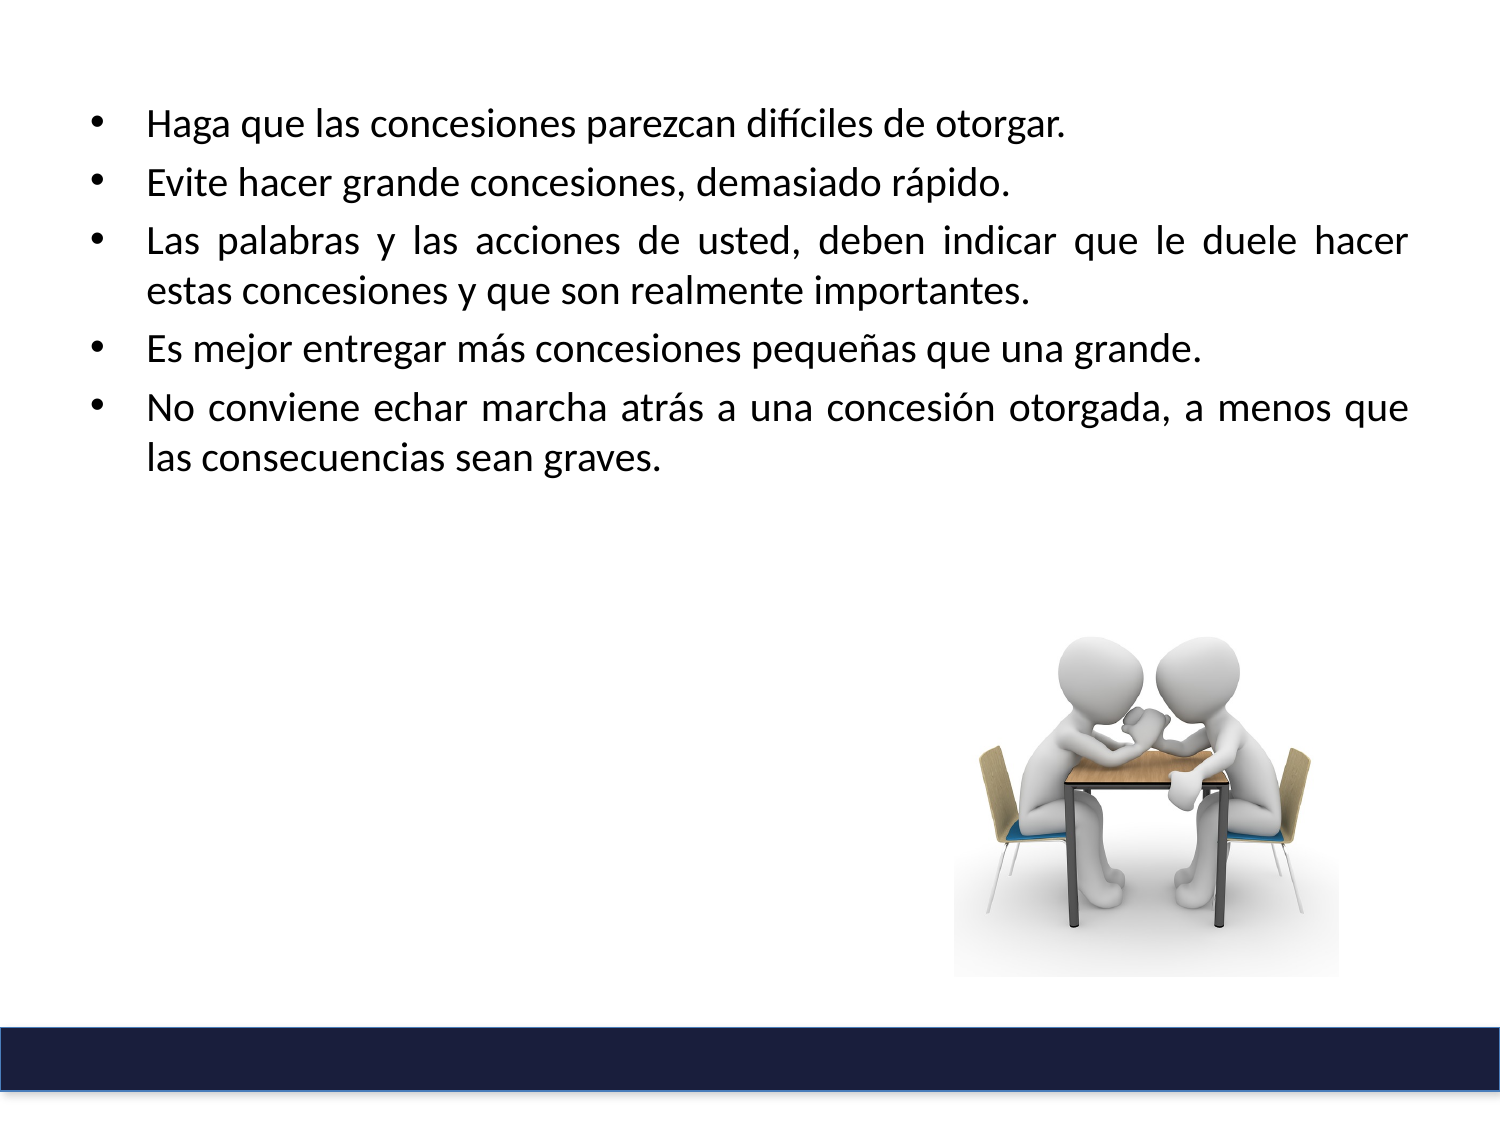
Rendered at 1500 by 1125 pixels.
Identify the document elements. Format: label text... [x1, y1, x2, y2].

text_box [0, 1027, 1500, 1091]
list Haga que las concesiones parezcan difíciles de otorgar. Evite hacer grande concesiones, demasiado rápido. Las palabras y las acciones de usted, deben indicar que le duele hacer estas concesiones y que son realmente importantes. Es mejor entregar más concesiones pequeñas que una grande. No conviene echar marcha atrás a una concesión otorgada, a menos que las consecuencias sean graves. [75, 88, 1425, 831]
picture [953, 592, 1339, 977]
